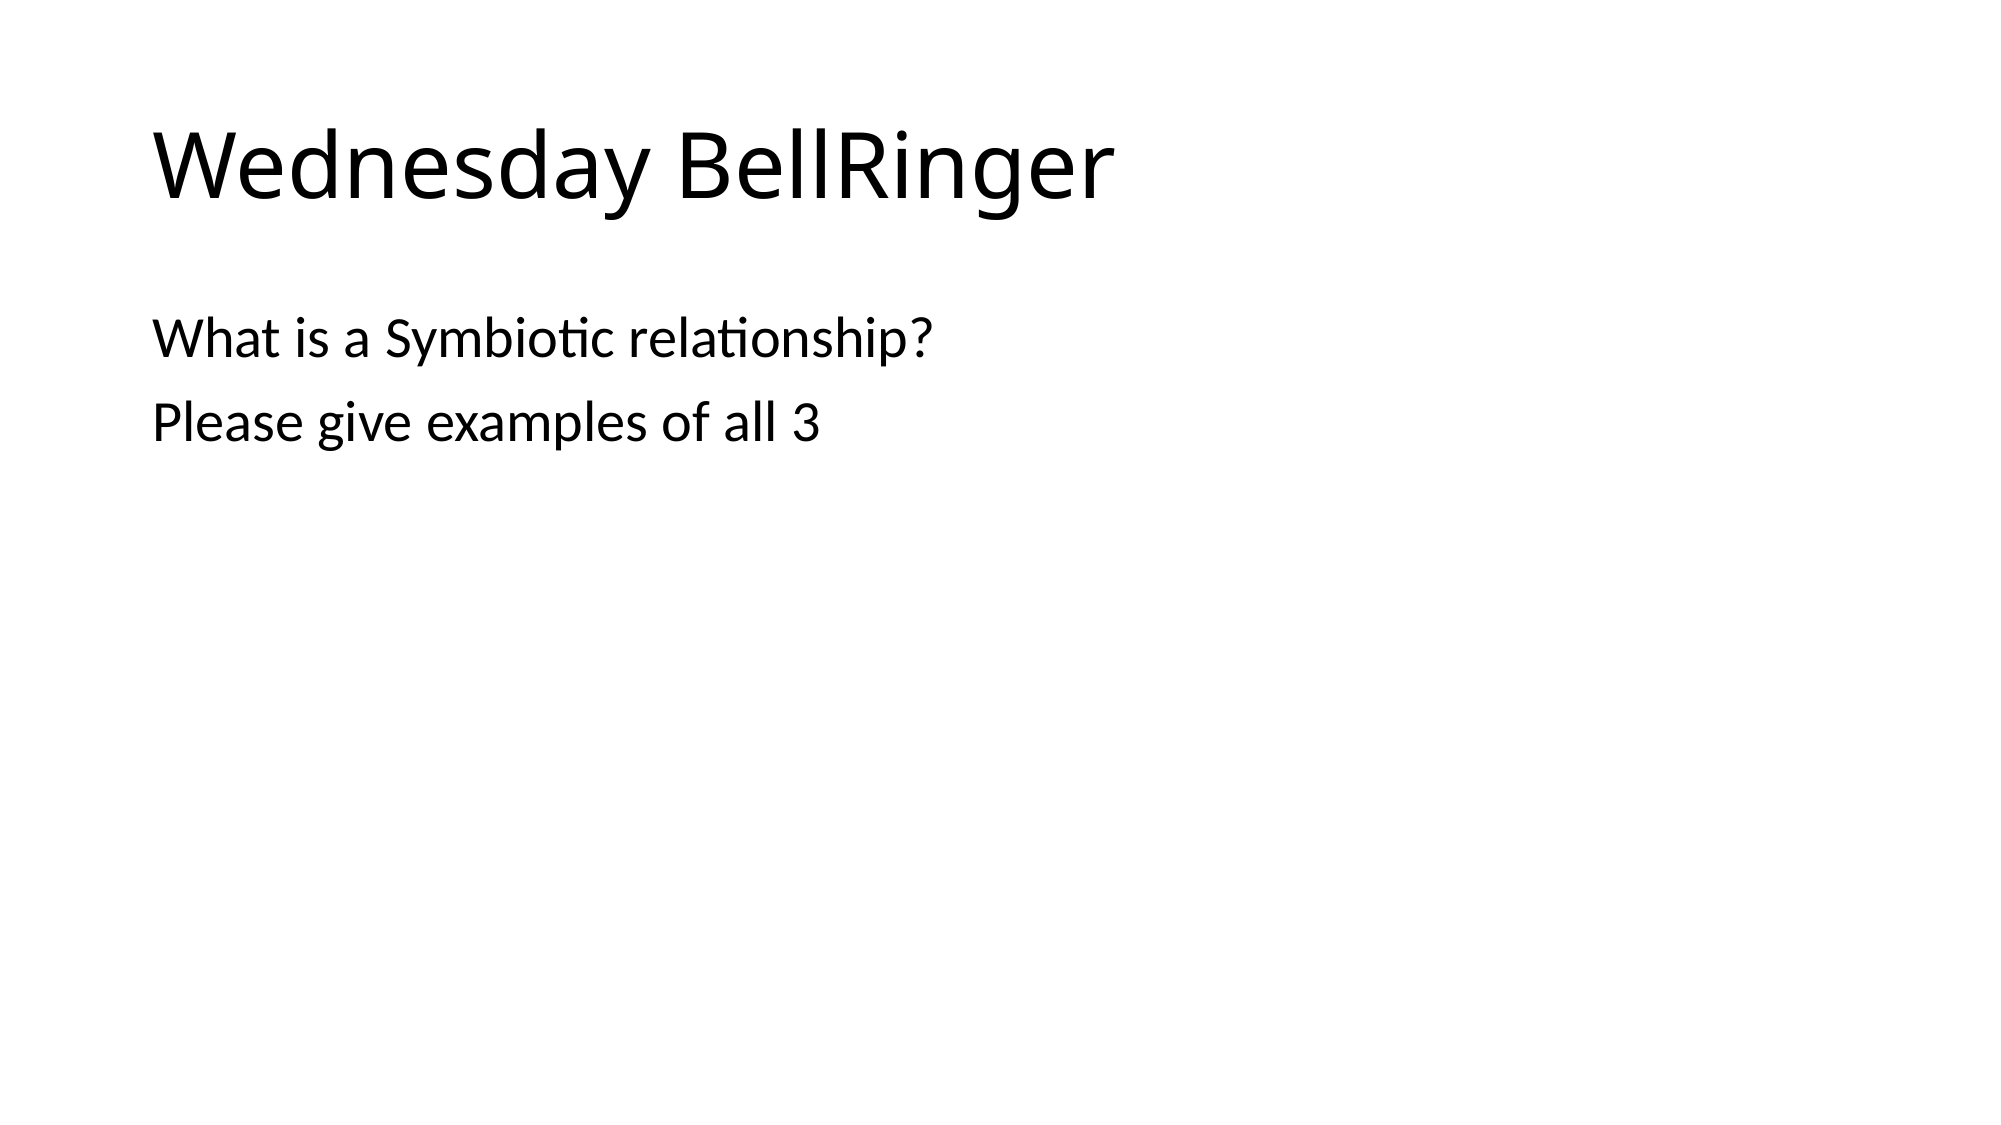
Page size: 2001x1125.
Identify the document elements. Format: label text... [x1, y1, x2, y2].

title Wednesday BellRinger [137, 59, 1863, 278]
list What is a Symbiotic relationship? Please give examples of all 3 [137, 299, 1863, 1014]
